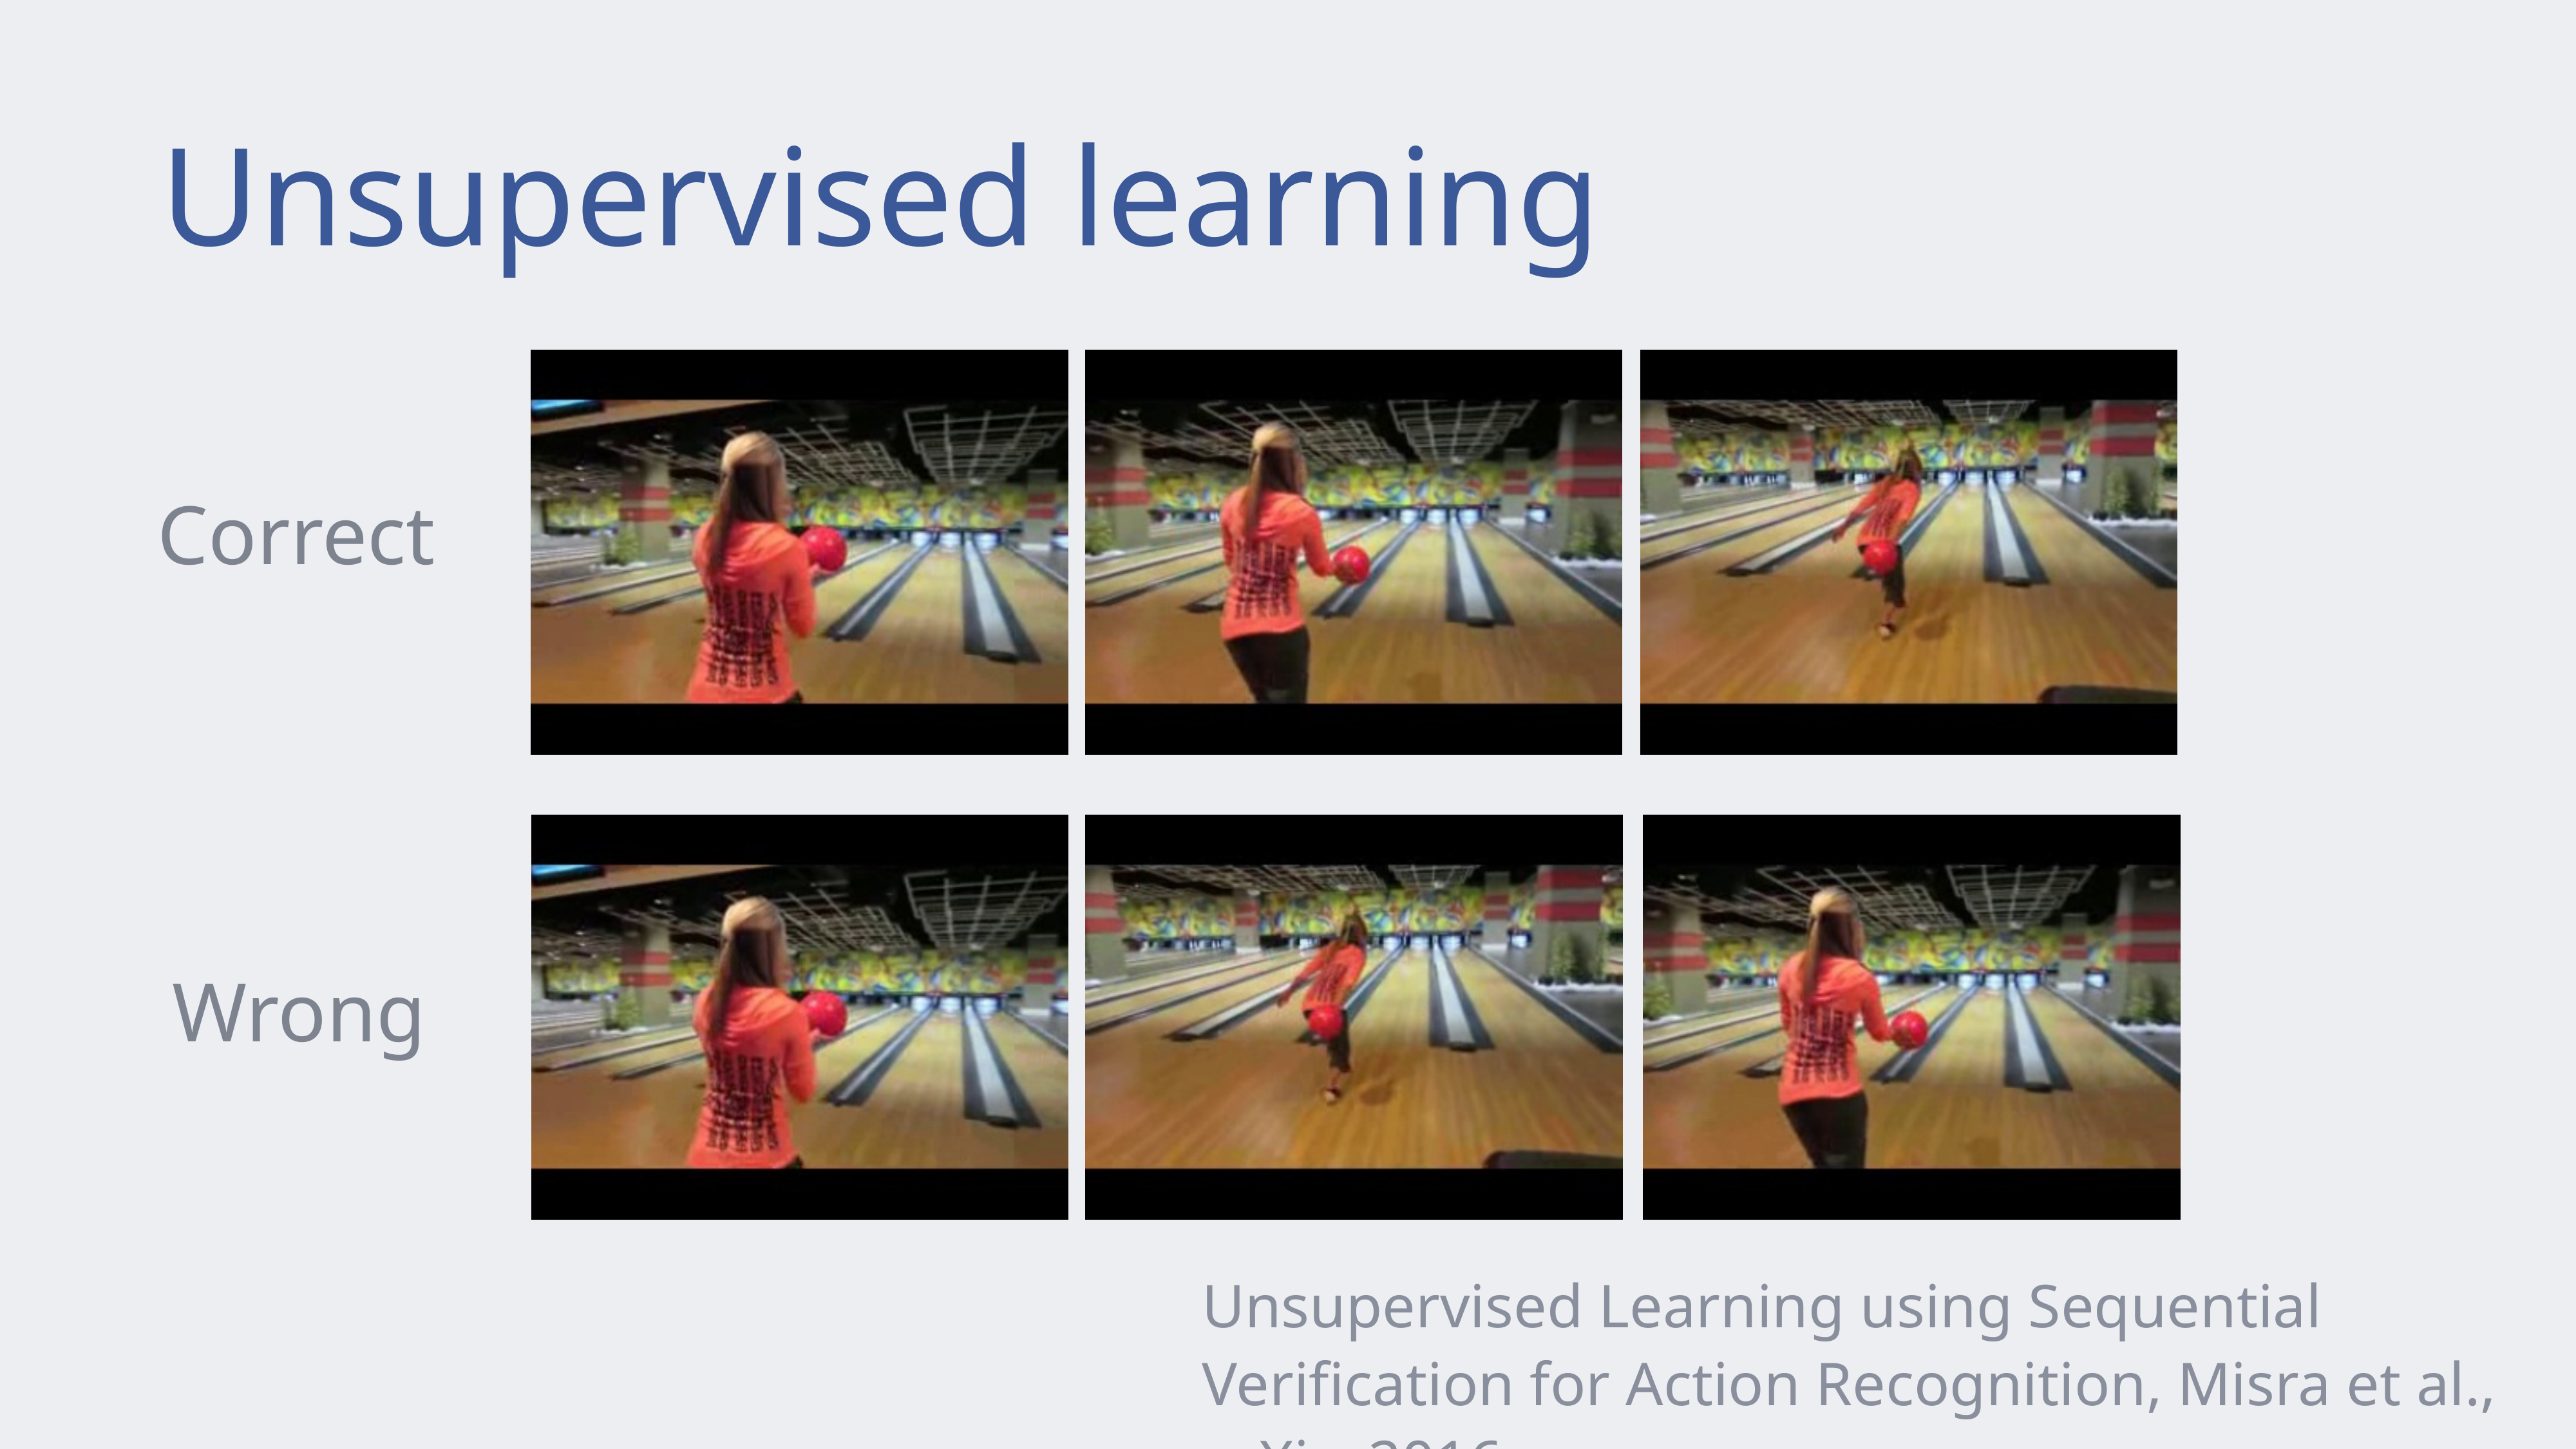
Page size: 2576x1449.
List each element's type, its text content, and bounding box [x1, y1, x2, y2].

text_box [531, 815, 2181, 1220]
text_box Unsupervised Learning using Sequential Verification for Action Recognition, Misra et al., arXiv, 2016 [1192, 1256, 2553, 1449]
title Unsupervised learning [160, 109, 2415, 305]
text_box Correct [109, 474, 484, 581]
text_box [531, 350, 2178, 755]
text_box Wrong [111, 951, 487, 1058]
